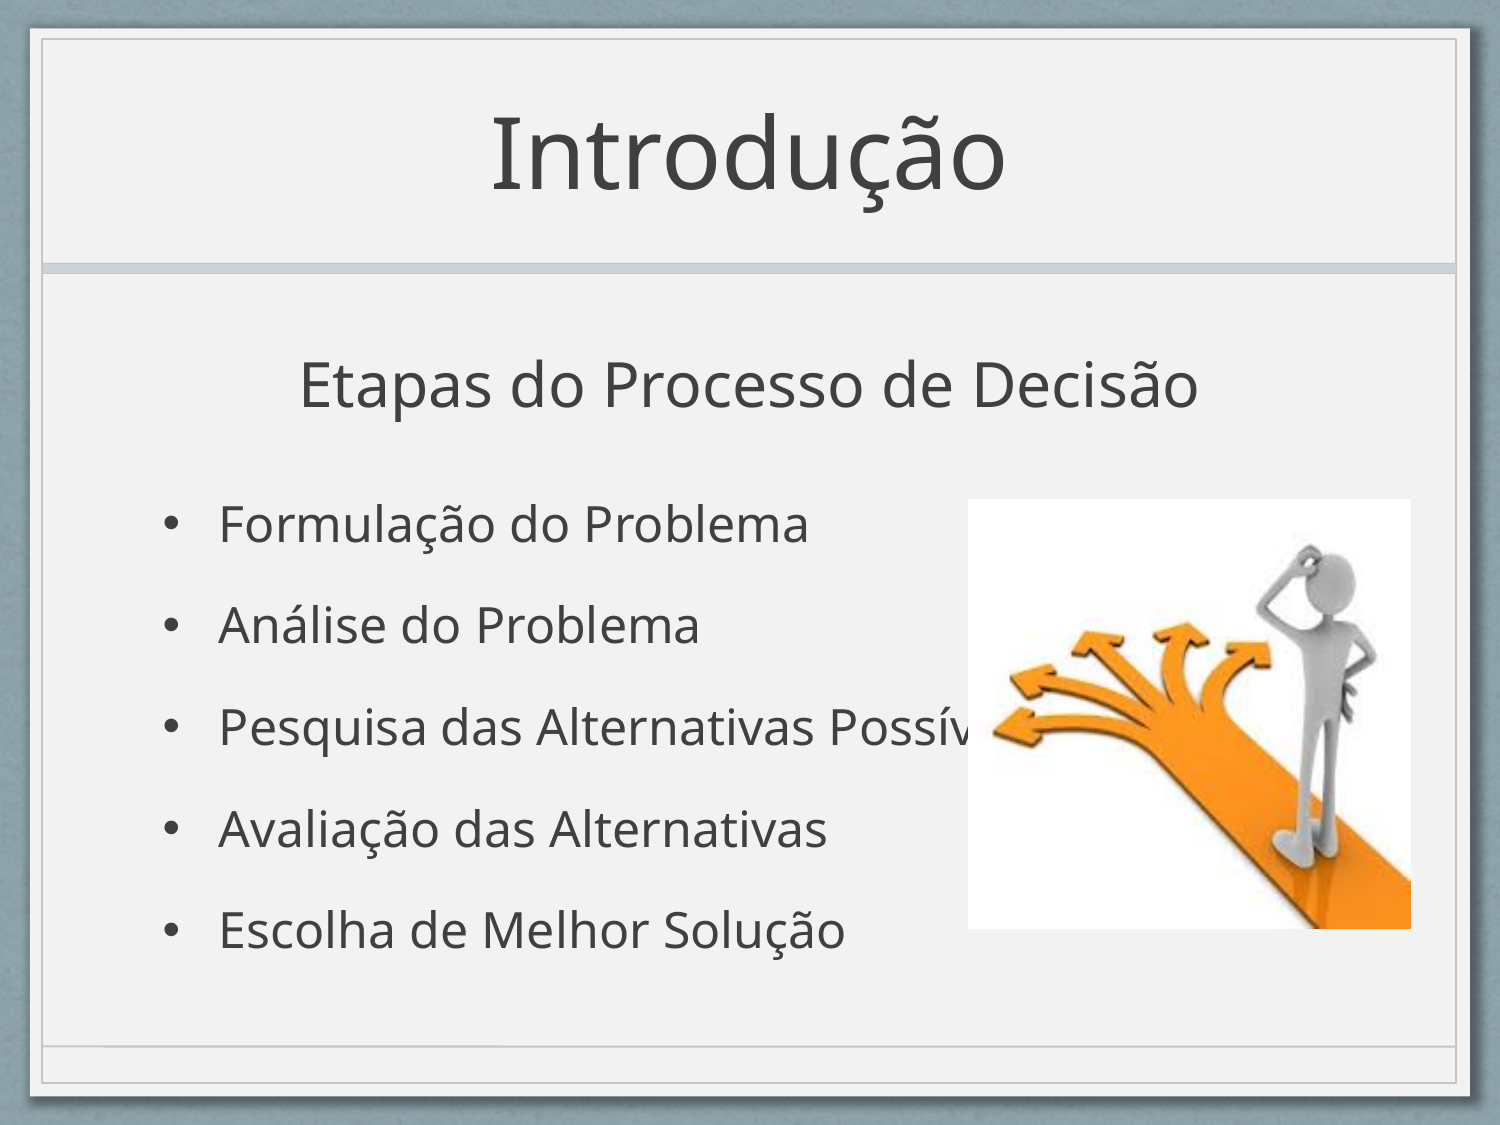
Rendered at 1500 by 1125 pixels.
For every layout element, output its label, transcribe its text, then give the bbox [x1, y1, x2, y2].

picture [968, 499, 1412, 930]
list Etapas do Processo de Decisão Formulação do Problema Análise do Problema Pesquisa das Alternativas Possíveis Avaliação das Alternativas Escolha de Melhor Solução [147, 300, 1353, 995]
title Introdução [147, 40, 1353, 260]
